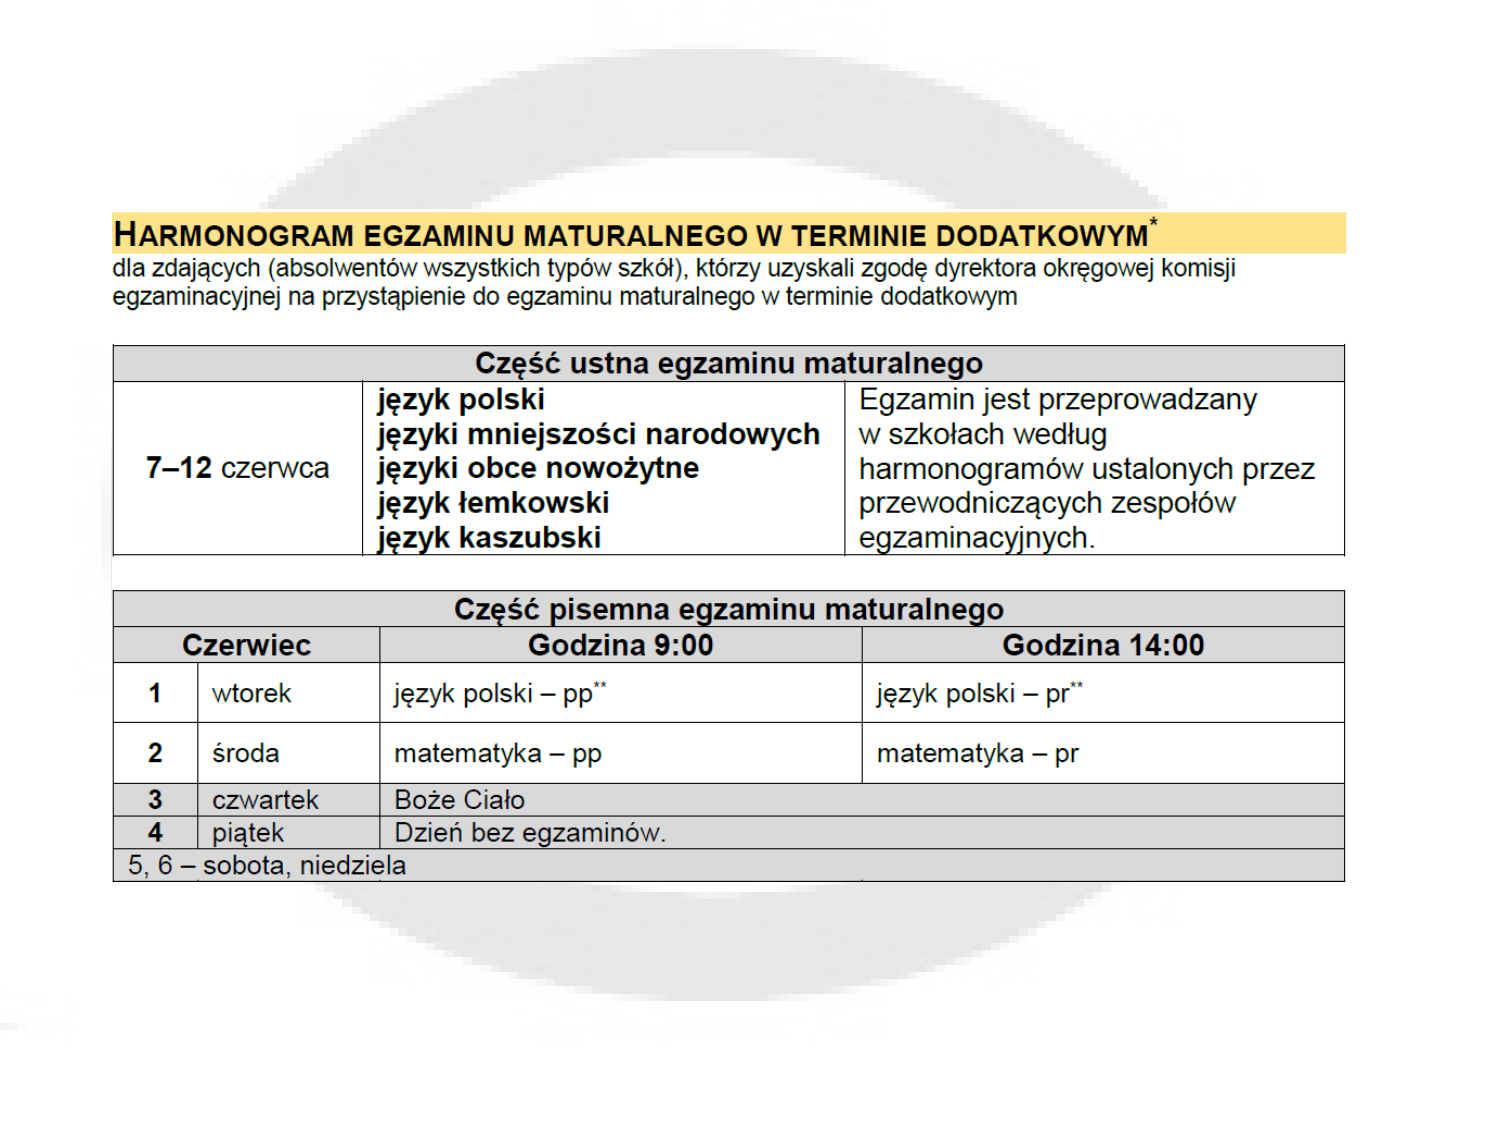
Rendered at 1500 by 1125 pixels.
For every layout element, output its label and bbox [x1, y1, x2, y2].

picture [111, 207, 1347, 883]
